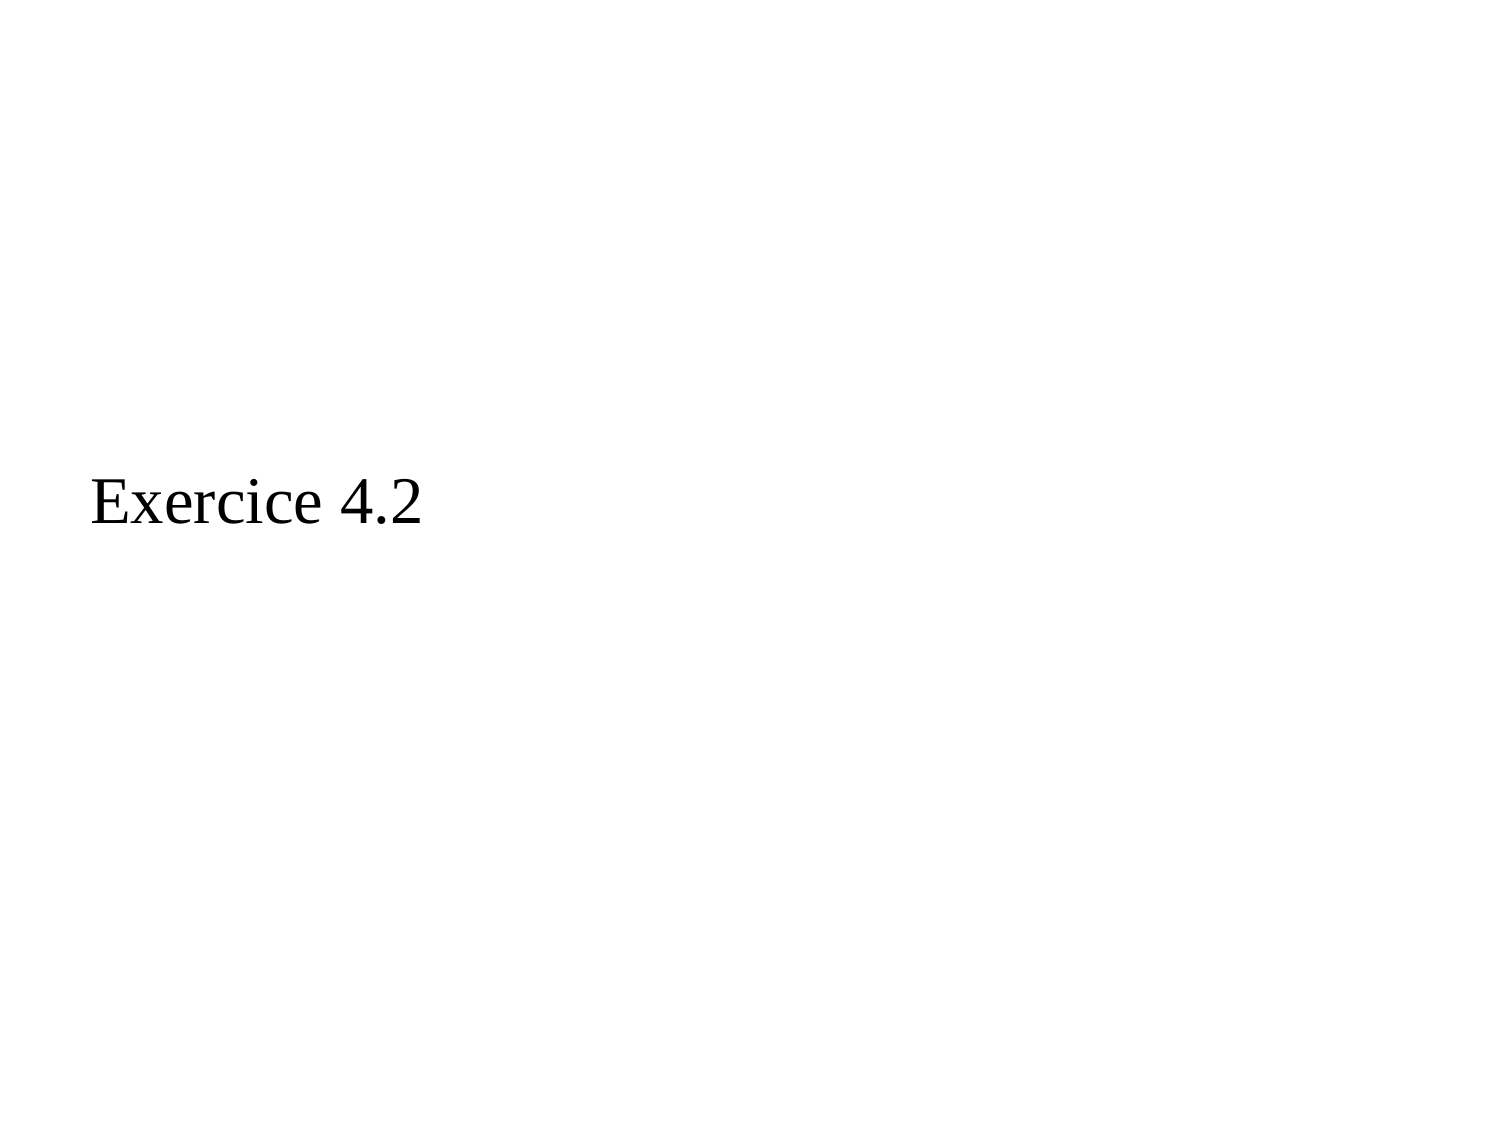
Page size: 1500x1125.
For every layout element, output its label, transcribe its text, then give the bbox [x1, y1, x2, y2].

list Exercice 4.2 [75, 262, 1425, 1005]
